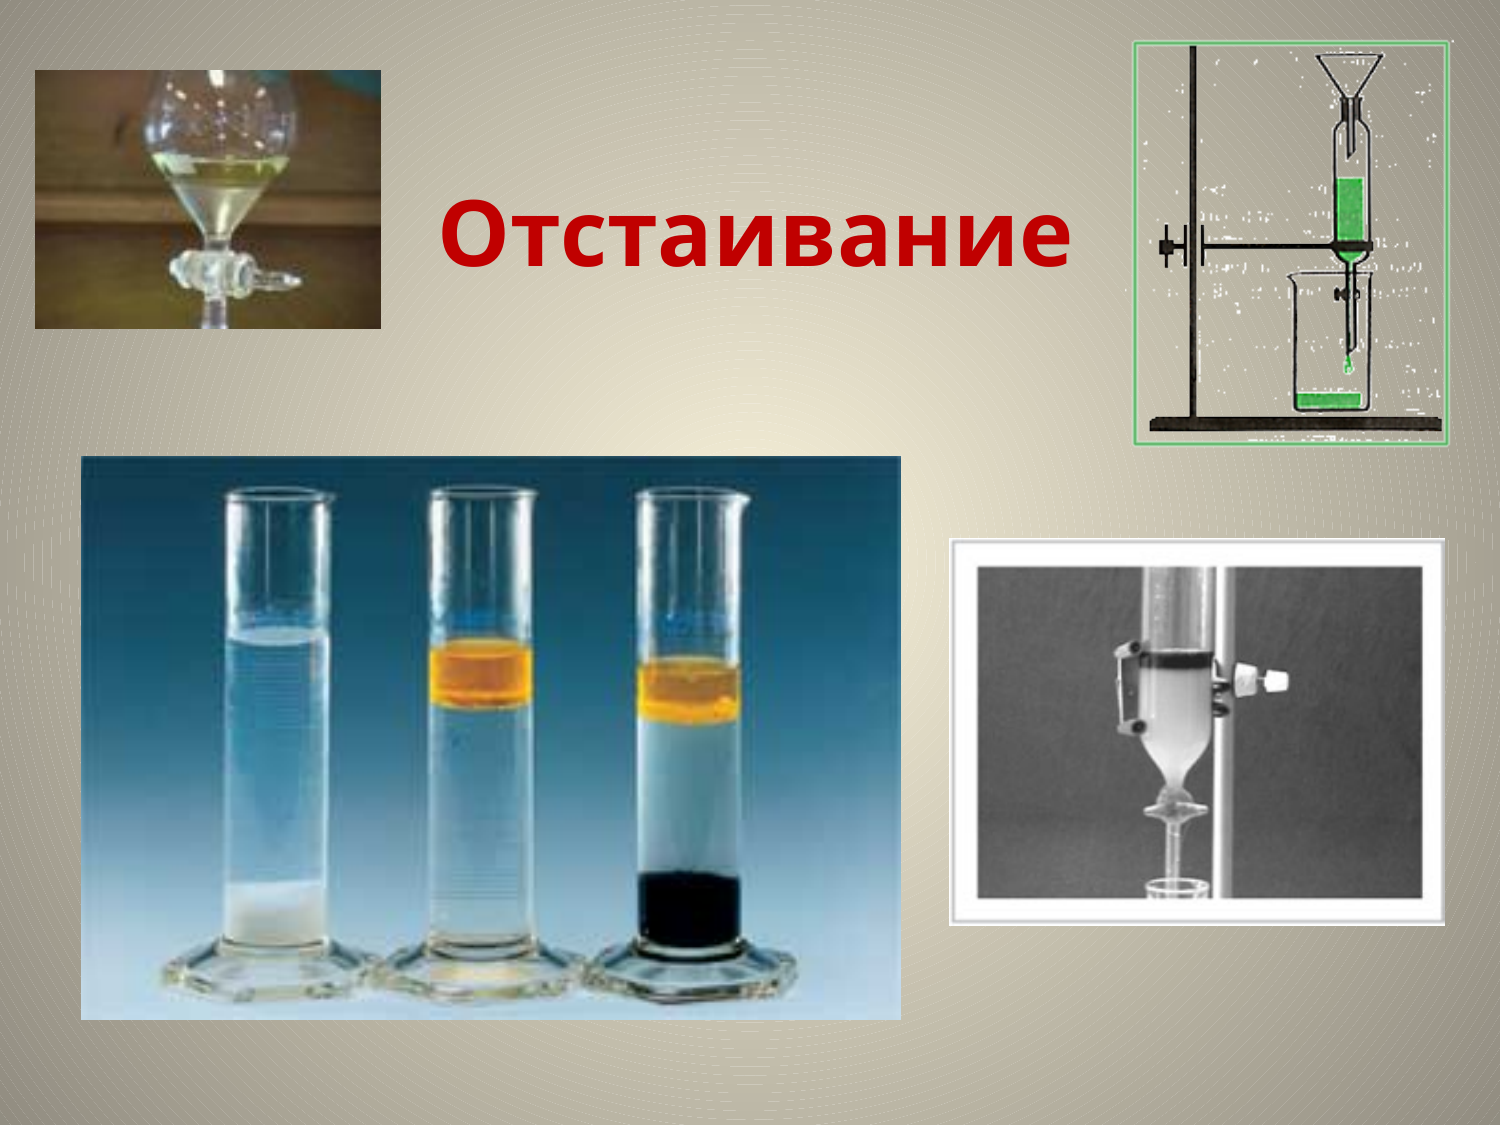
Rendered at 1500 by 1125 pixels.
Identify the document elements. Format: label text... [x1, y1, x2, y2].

picture [34, 70, 381, 329]
title Отстаивание [410, 152, 1102, 307]
picture [81, 456, 901, 1020]
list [948, 538, 1445, 926]
picture [1124, 34, 1454, 453]
